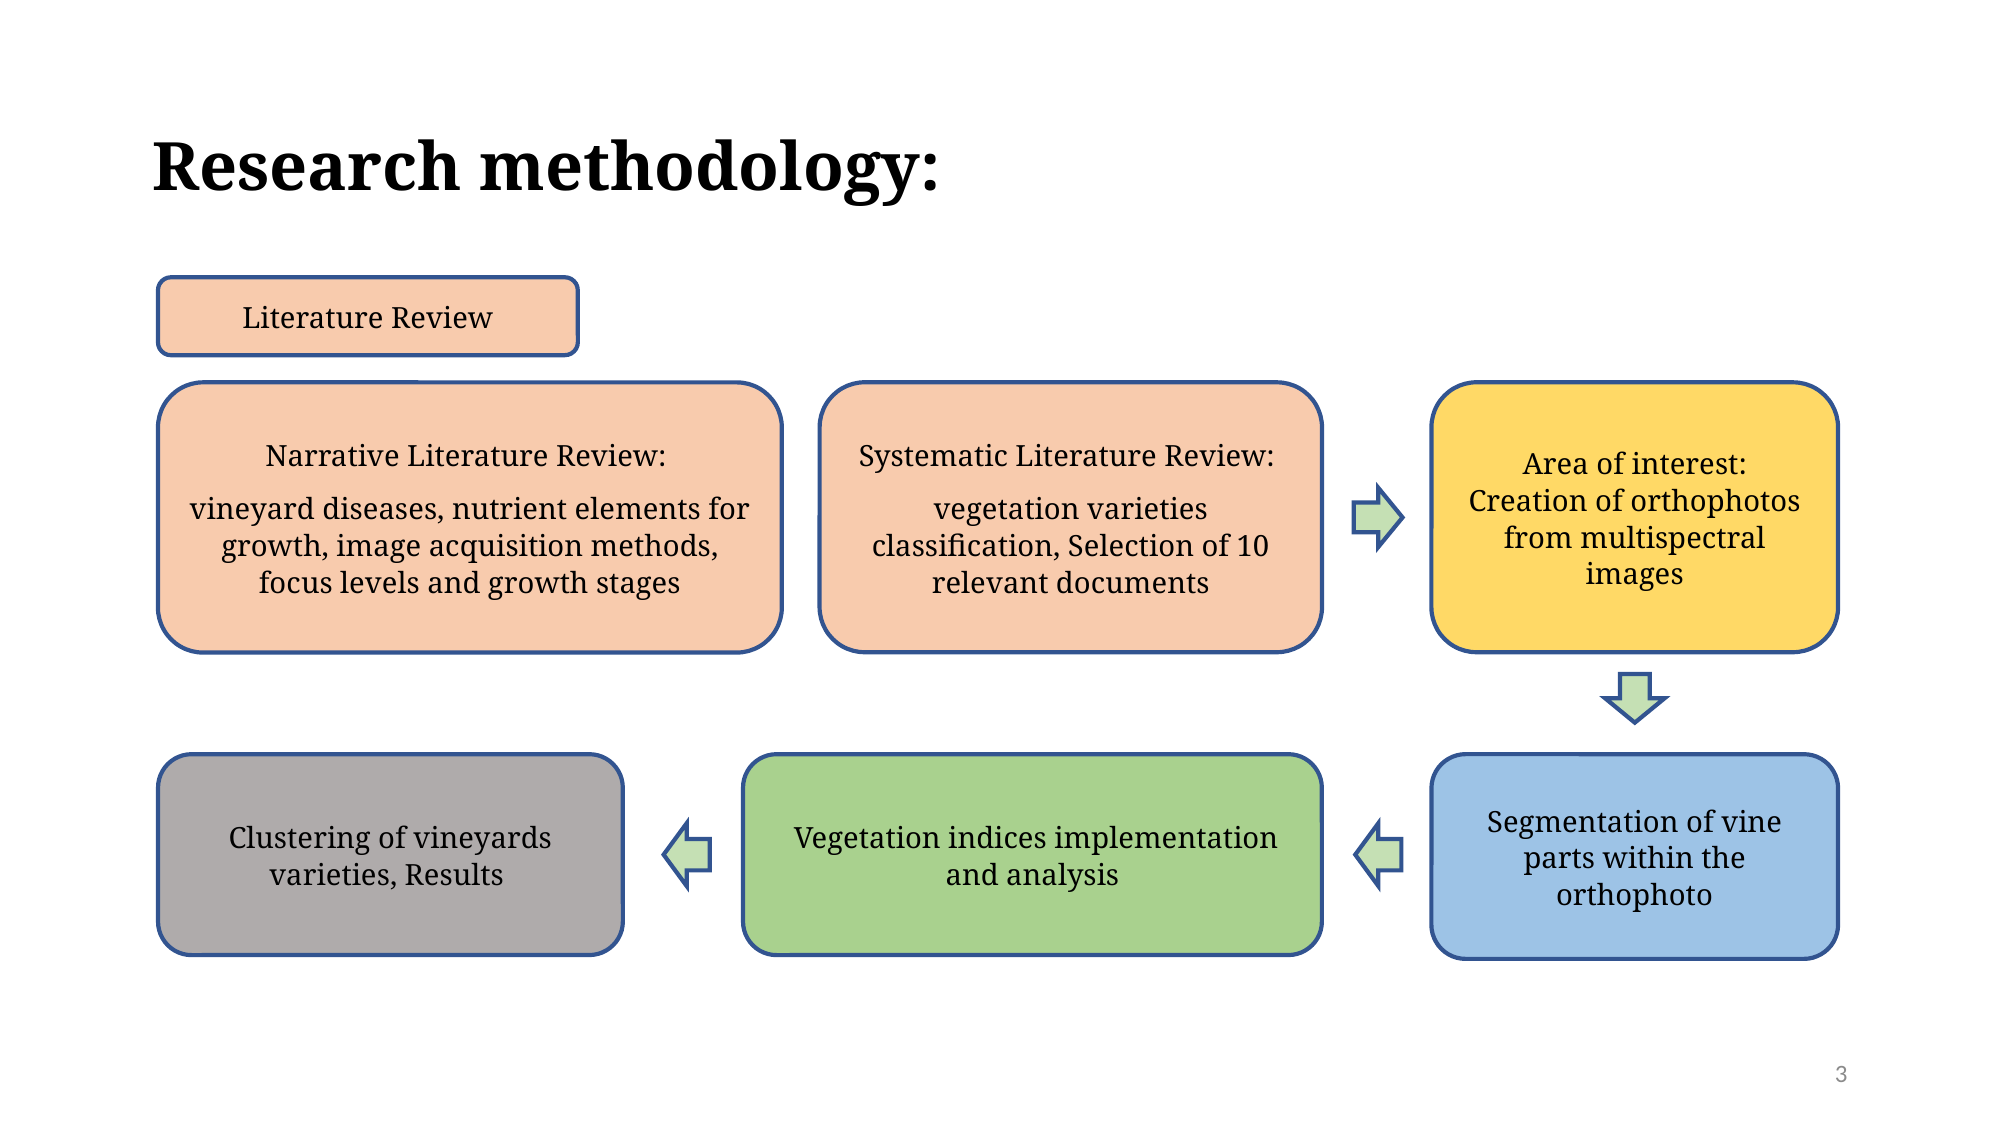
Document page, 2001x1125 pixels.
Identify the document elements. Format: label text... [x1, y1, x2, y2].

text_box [157, 276, 1839, 960]
title Research methodology: [137, 59, 1863, 278]
slide_number 3 [1412, 1042, 1863, 1103]
